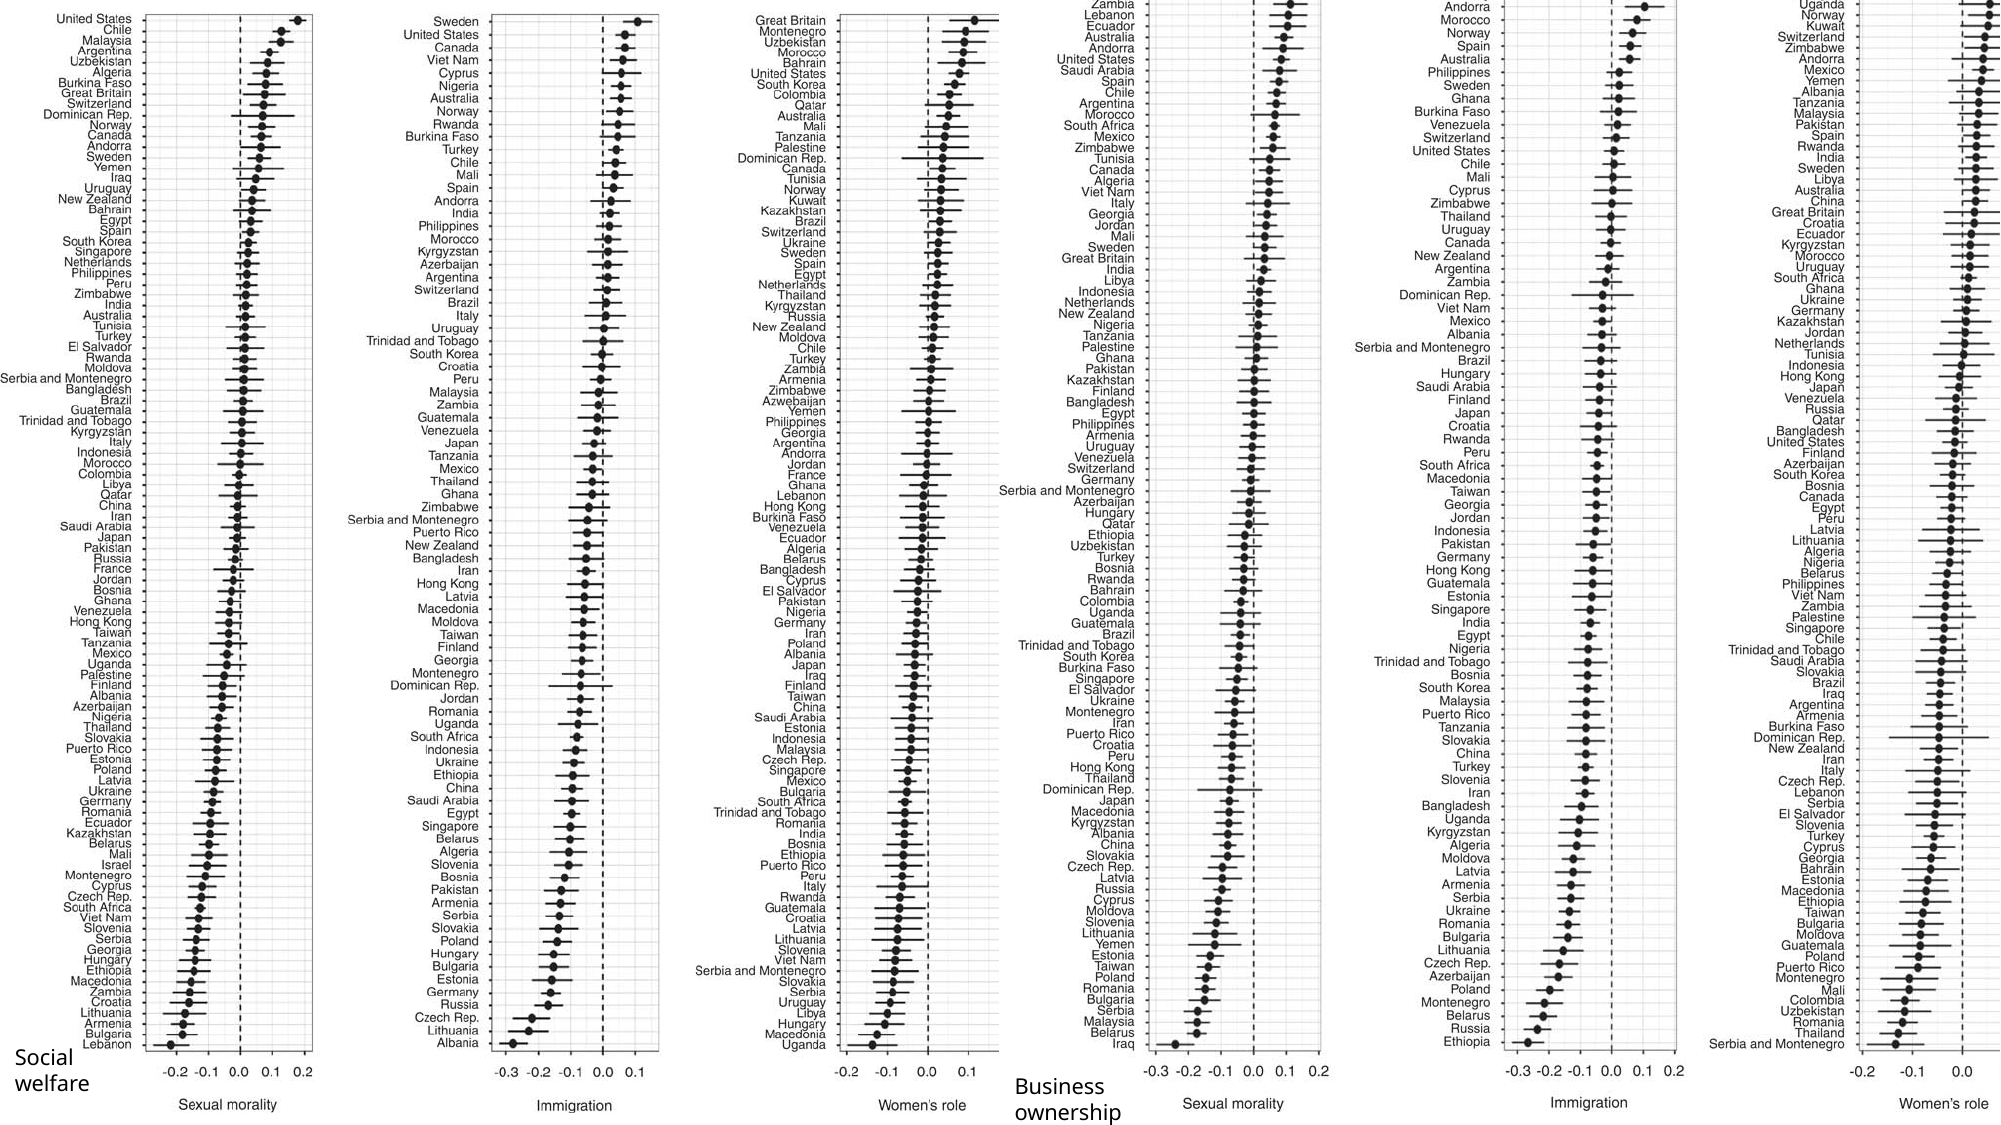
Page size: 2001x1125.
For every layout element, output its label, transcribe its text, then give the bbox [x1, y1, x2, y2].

text_box Business ownership [999, 1113, 1166, 1125]
picture [999, 0, 2000, 1113]
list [0, 12, 999, 1113]
